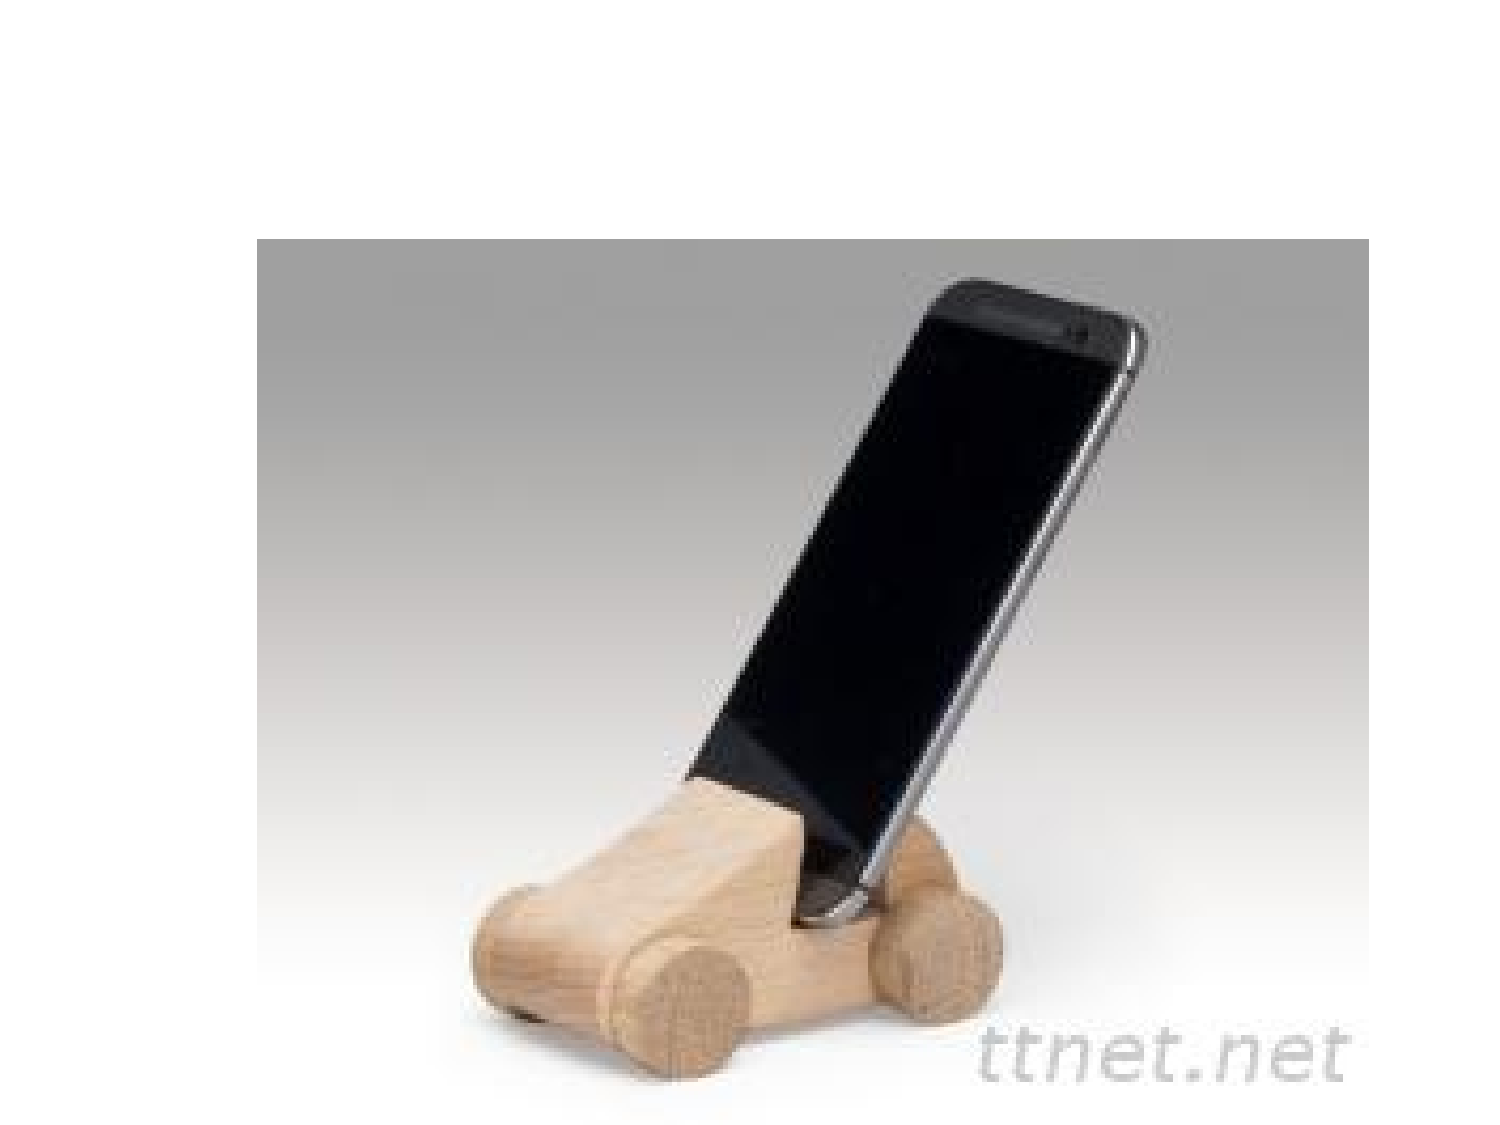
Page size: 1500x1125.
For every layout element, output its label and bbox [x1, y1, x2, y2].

list [257, 238, 1369, 1125]
